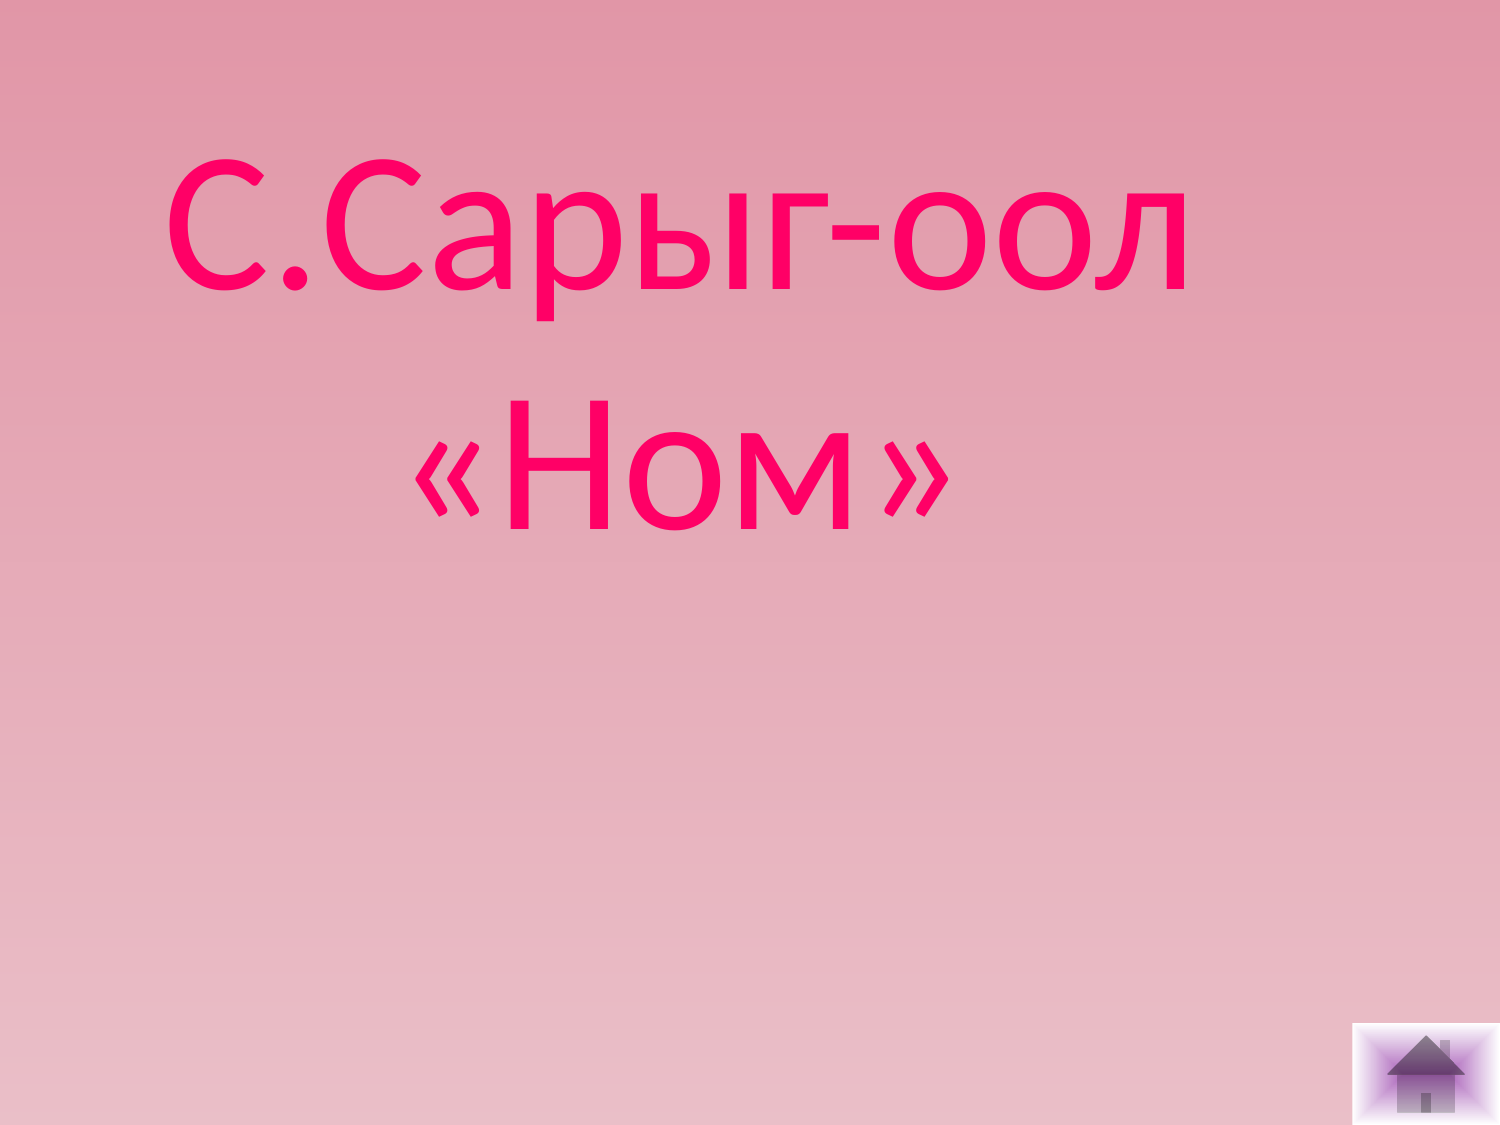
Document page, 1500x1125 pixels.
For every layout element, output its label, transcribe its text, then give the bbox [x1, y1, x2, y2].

text_box [1352, 1023, 1500, 1125]
text_box С.Сарыг-оол «Ном» [128, 81, 1232, 817]
